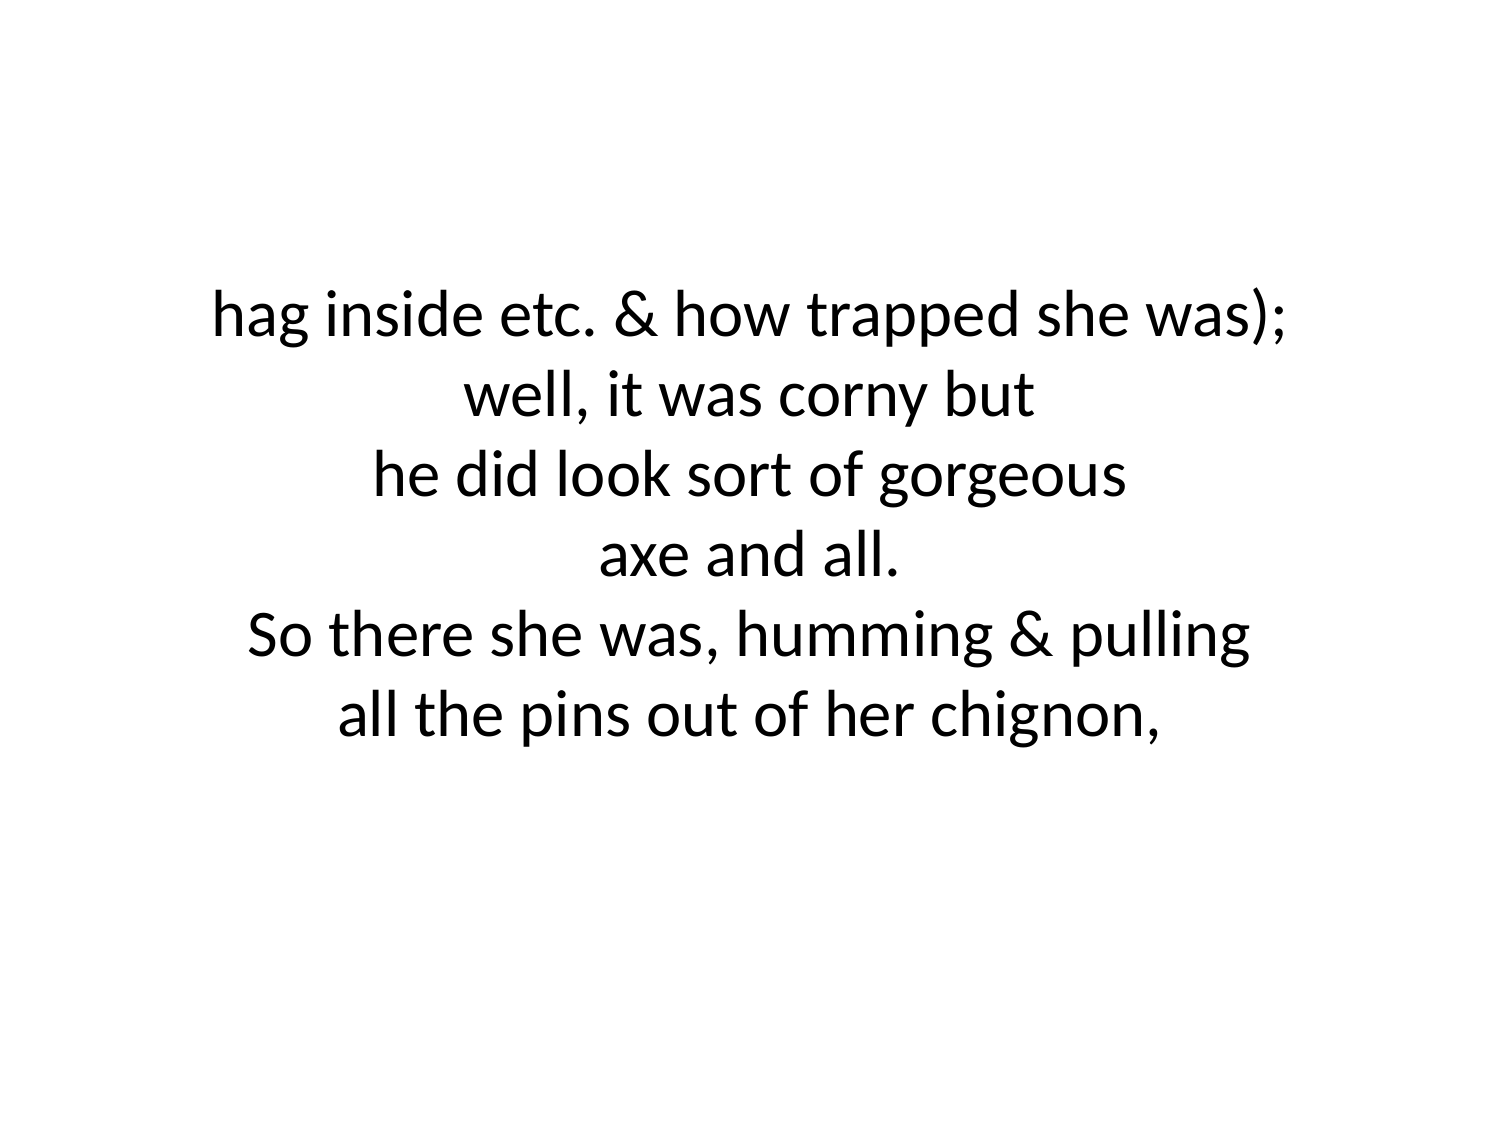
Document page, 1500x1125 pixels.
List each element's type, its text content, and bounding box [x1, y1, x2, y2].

list hag inside etc. & how trapped she was); well, it was corny but he did look sort of gorgeous axe and all. So there she was, humming & pulling all the pins out of her chignon, [75, 262, 1425, 1005]
